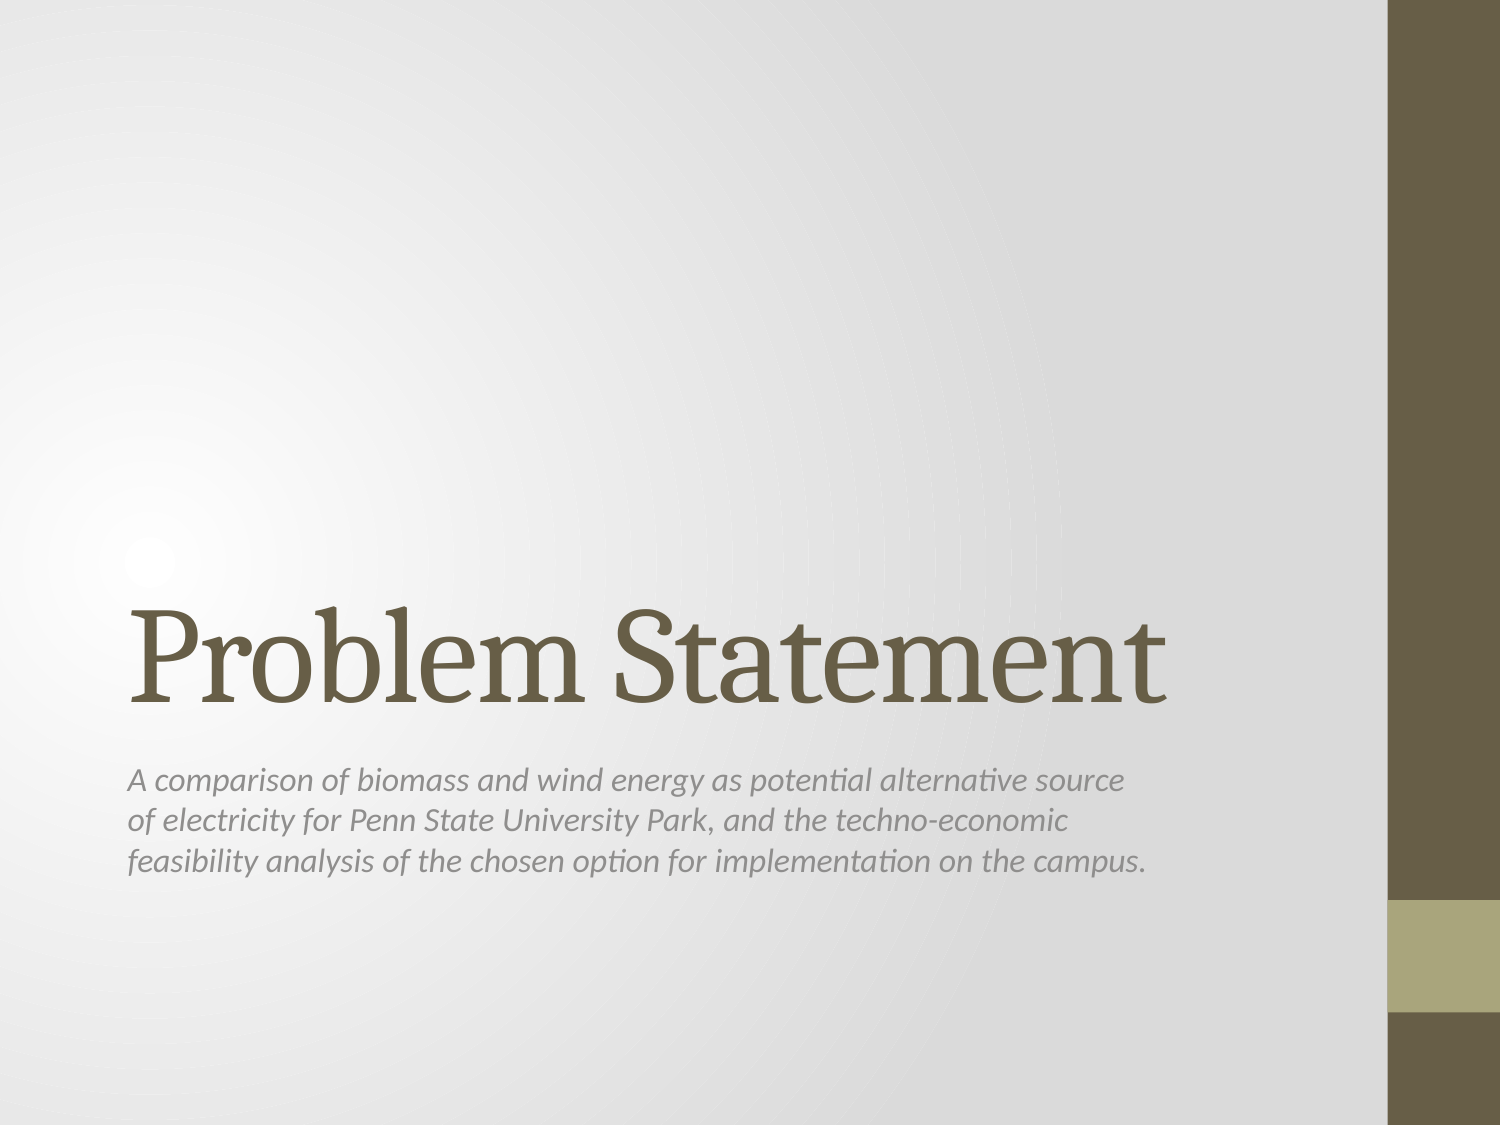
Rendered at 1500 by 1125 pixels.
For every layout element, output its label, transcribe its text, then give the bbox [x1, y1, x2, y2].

title Problem Statement [112, 312, 1350, 738]
subtitle A comparison of biomass and wind energy as potential alternative source of electricity for Penn State University Park, and the techno-economic feasibility analysis of the chosen option for implementation on the campus. [112, 750, 1173, 925]
